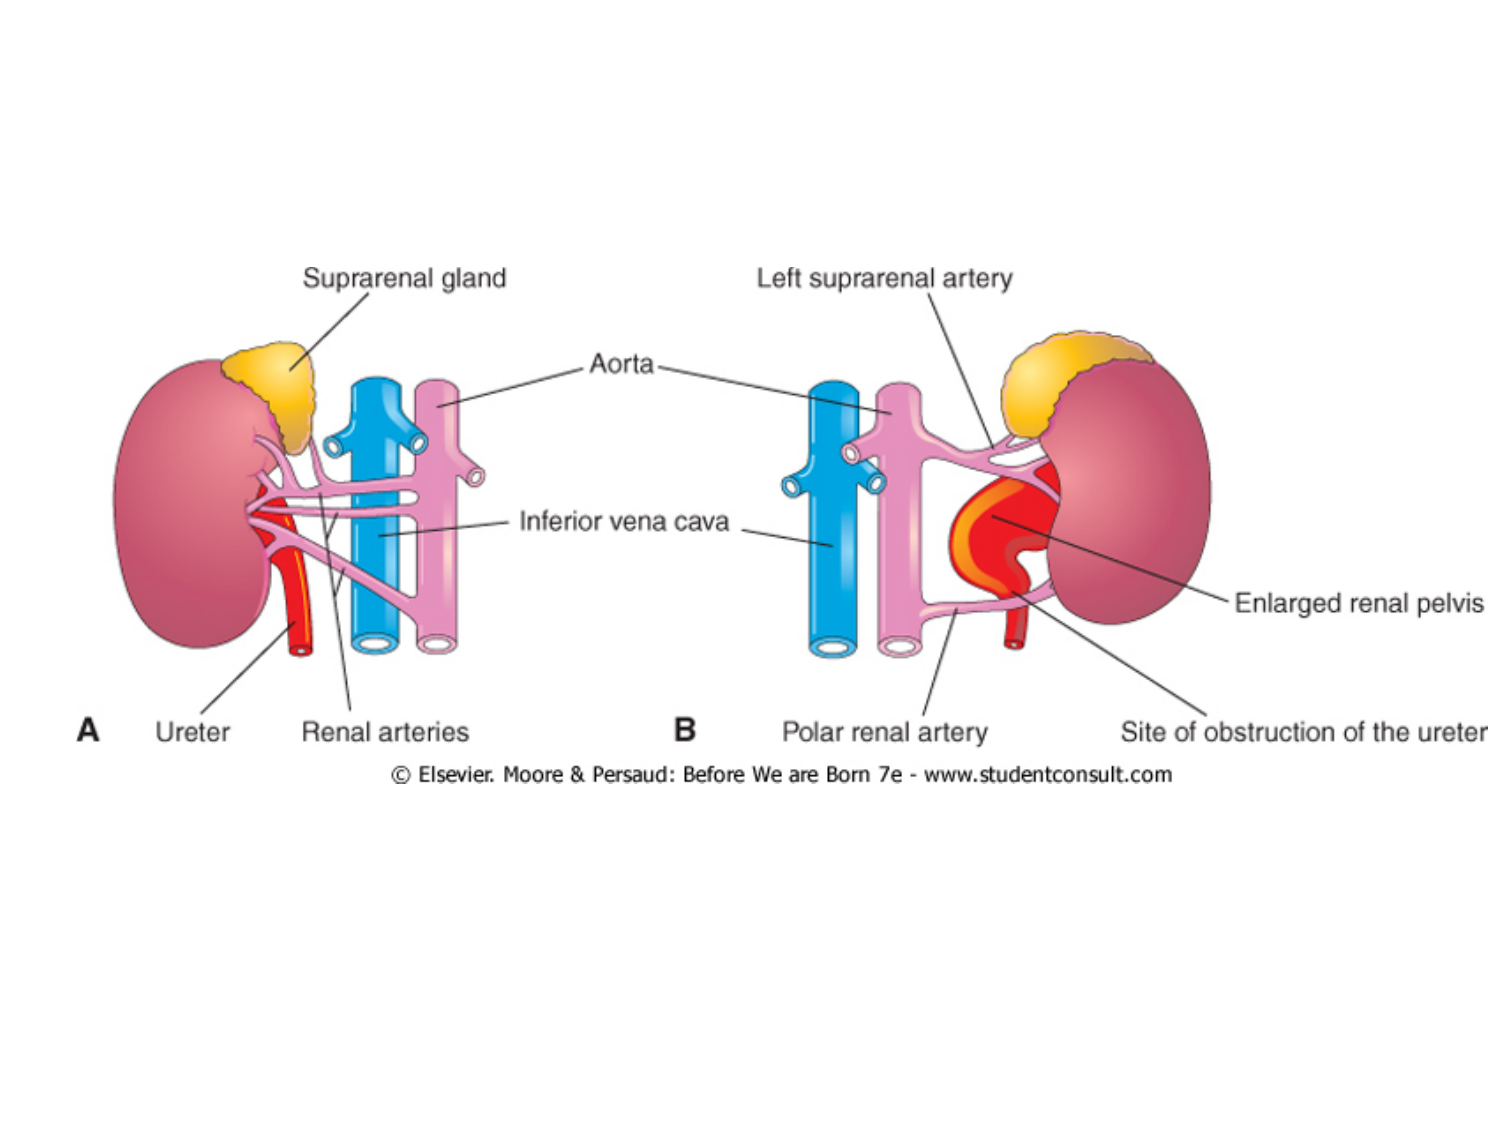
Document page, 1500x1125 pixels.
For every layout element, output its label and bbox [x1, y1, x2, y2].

picture [76, 266, 1489, 785]
